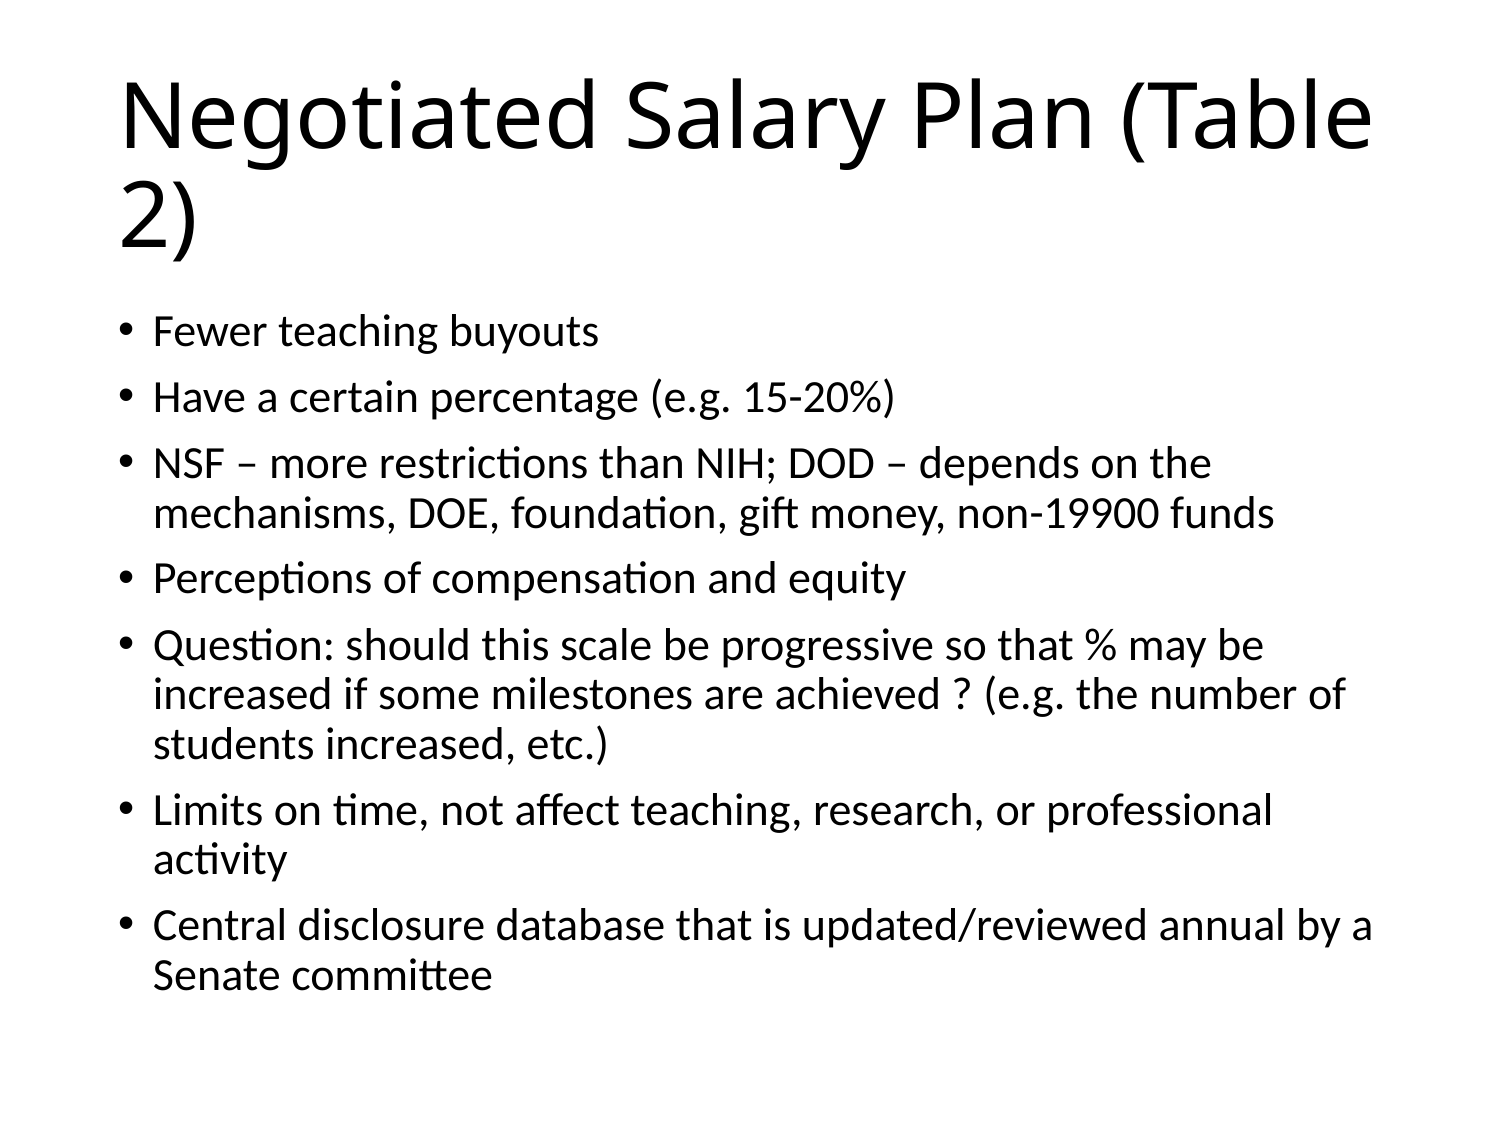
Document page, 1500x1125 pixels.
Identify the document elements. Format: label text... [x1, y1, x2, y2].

title Negotiated Salary Plan (Table 2) [103, 59, 1397, 278]
list Fewer teaching buyouts Have a certain percentage (e.g. 15-20%) NSF – more restrictions than NIH; DOD – depends on the mechanisms, DOE, foundation, gift money, non-19900 funds Perceptions of compensation and equity Question: should this scale be progressive so that % may be increased if some milestones are achieved ? (e.g. the number of students increased, etc.) Limits on time, not affect teaching, research, or professional activity Central disclosure database that is updated/reviewed annual by a Senate committee [103, 299, 1397, 1014]
